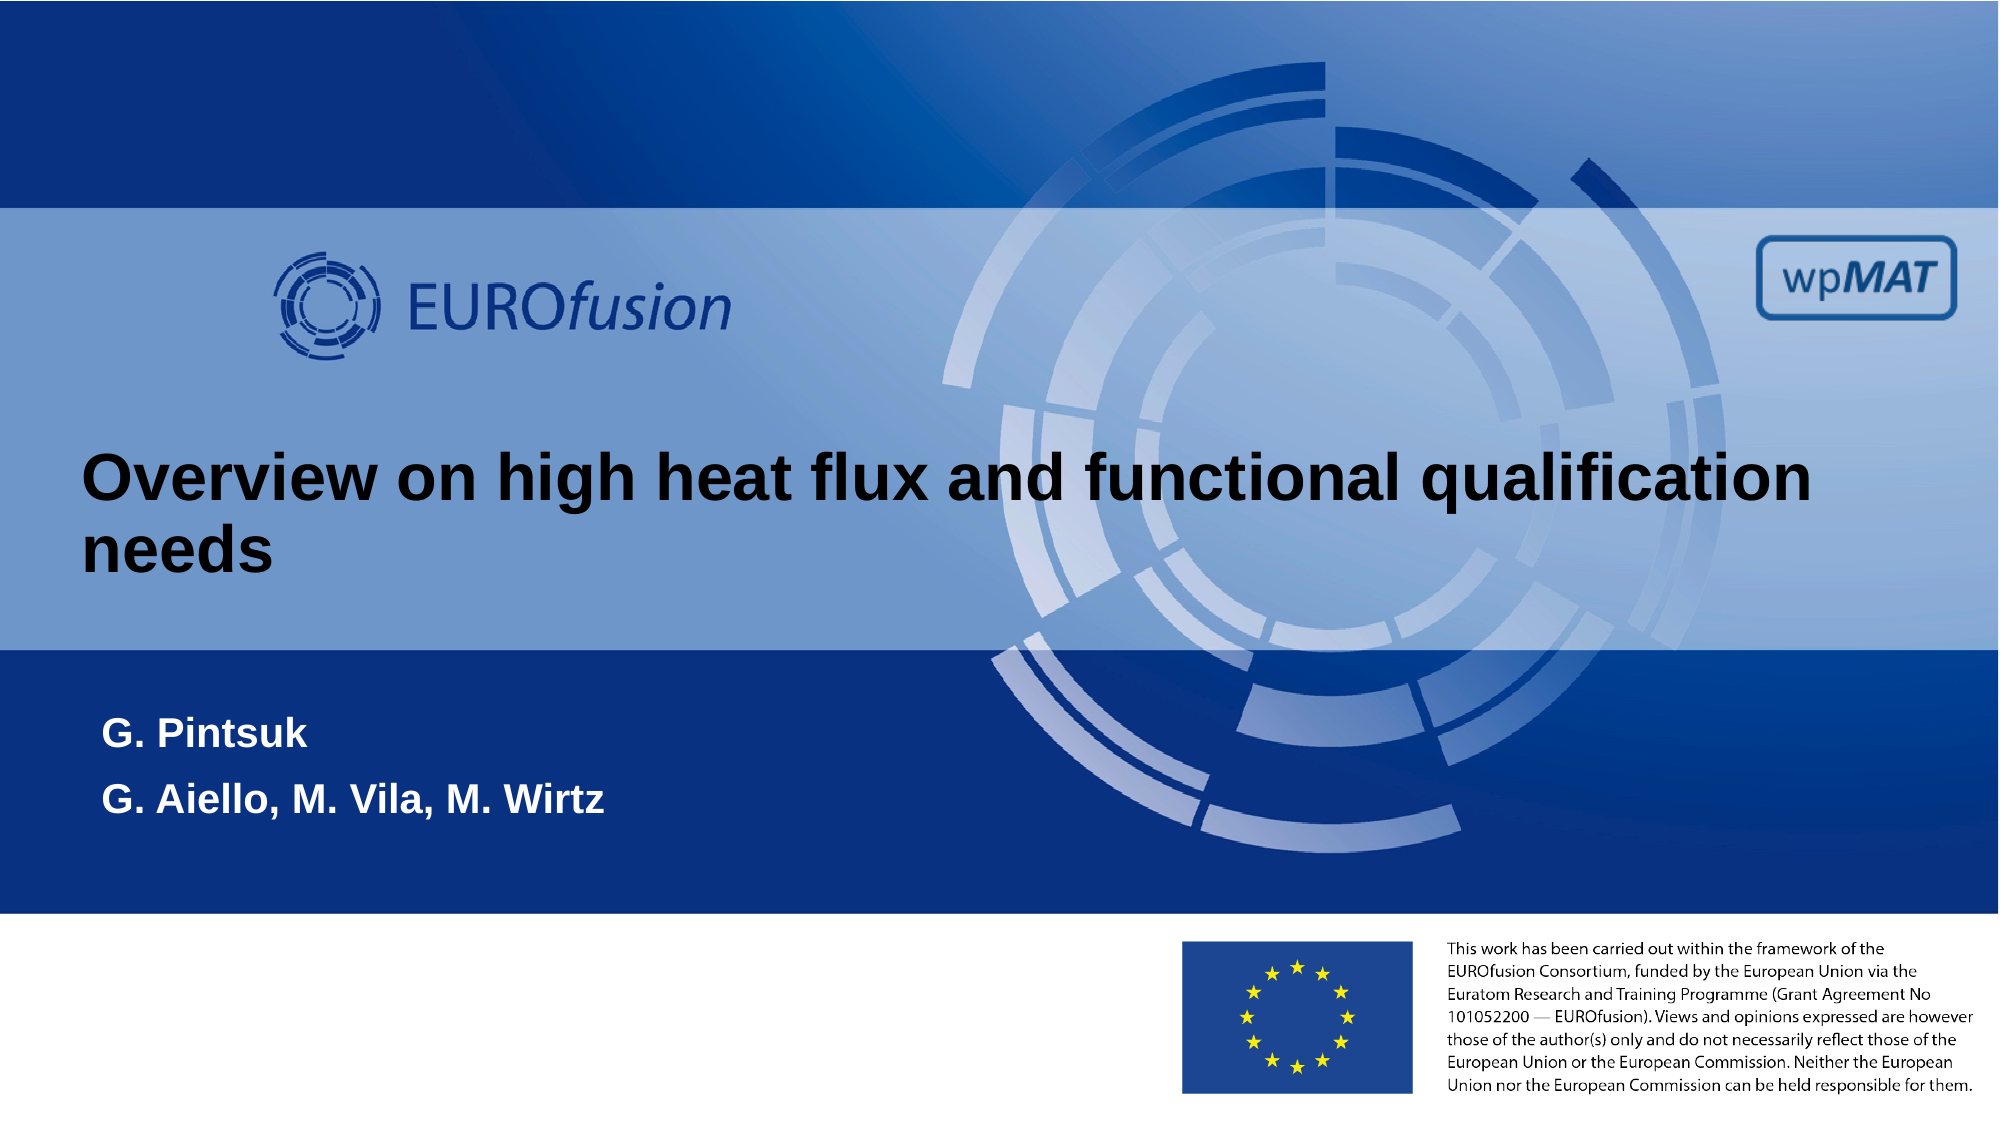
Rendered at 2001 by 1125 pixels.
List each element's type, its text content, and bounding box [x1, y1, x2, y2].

subtitle G. Pintsuk G. Aiello, M. Vila, M. Wirtz [86, 704, 1532, 1125]
title Overview on high heat flux and functional qualification needs [66, 408, 1969, 622]
picture [0, 1, 1999, 915]
picture [1532, 939, 1977, 1102]
